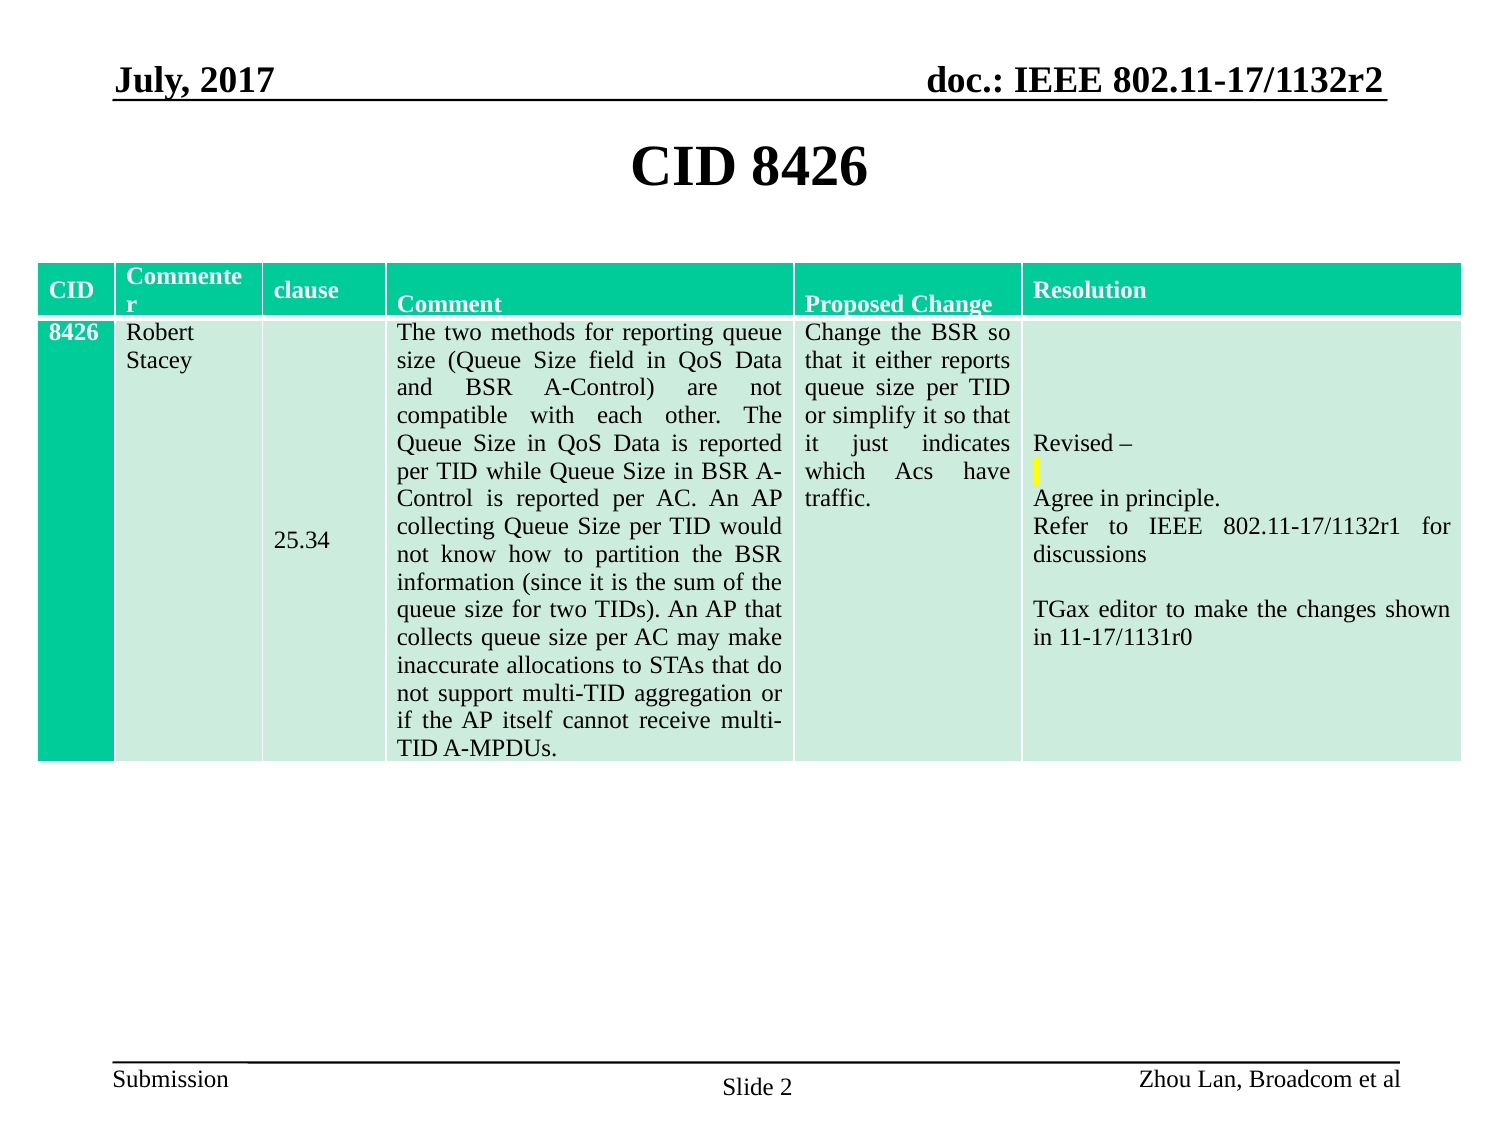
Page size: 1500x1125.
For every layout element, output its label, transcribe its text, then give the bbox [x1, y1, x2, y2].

table_cell Revised – Agree in principle. Refer to IEEE 802.11-17/1132r1 for discussions TGax editor to make the changes shown in 11-17/1131r0 [1023, 321, 1461, 761]
table_cell 25.34 [263, 321, 385, 761]
table_header Proposed Change [795, 263, 1021, 315]
title CID 8426 [112, 74, 1388, 251]
table_cell Robert Stacey [116, 321, 262, 761]
footer Zhou Lan, Broadcom et al [1134, 1061, 1402, 1093]
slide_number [114, 54, 277, 101]
table_cell The two methods for reporting queue size (Queue Size field in QoS Data and BSR A-Control) are not compatible with each other. The Queue Size in QoS Data is reported per TID while Queue Size in BSR A-Control is reported per AC. An AP collecting Queue Size per TID would not know how to partition the BSR information (since it is the sum of the queue size for two TIDs). An AP that collects queue size per AC may make inaccurate allocations to STAs that do not support multi-TID aggregation or if the AP itself cannot receive multi-TID A-MPDUs. [387, 321, 793, 761]
table_cell 8426 [38, 321, 114, 761]
table_header Commenter [116, 263, 262, 315]
table_header CID [38, 263, 114, 315]
table_header Comment [387, 263, 793, 315]
table_cell Change the BSR so that it either reports queue size per TID or simplify it so that it just indicates which Acs have traffic. [795, 321, 1021, 761]
slide_number Slide 2 [713, 1069, 802, 1101]
table_header Resolution [1023, 263, 1461, 315]
table_header clause [263, 263, 385, 315]
